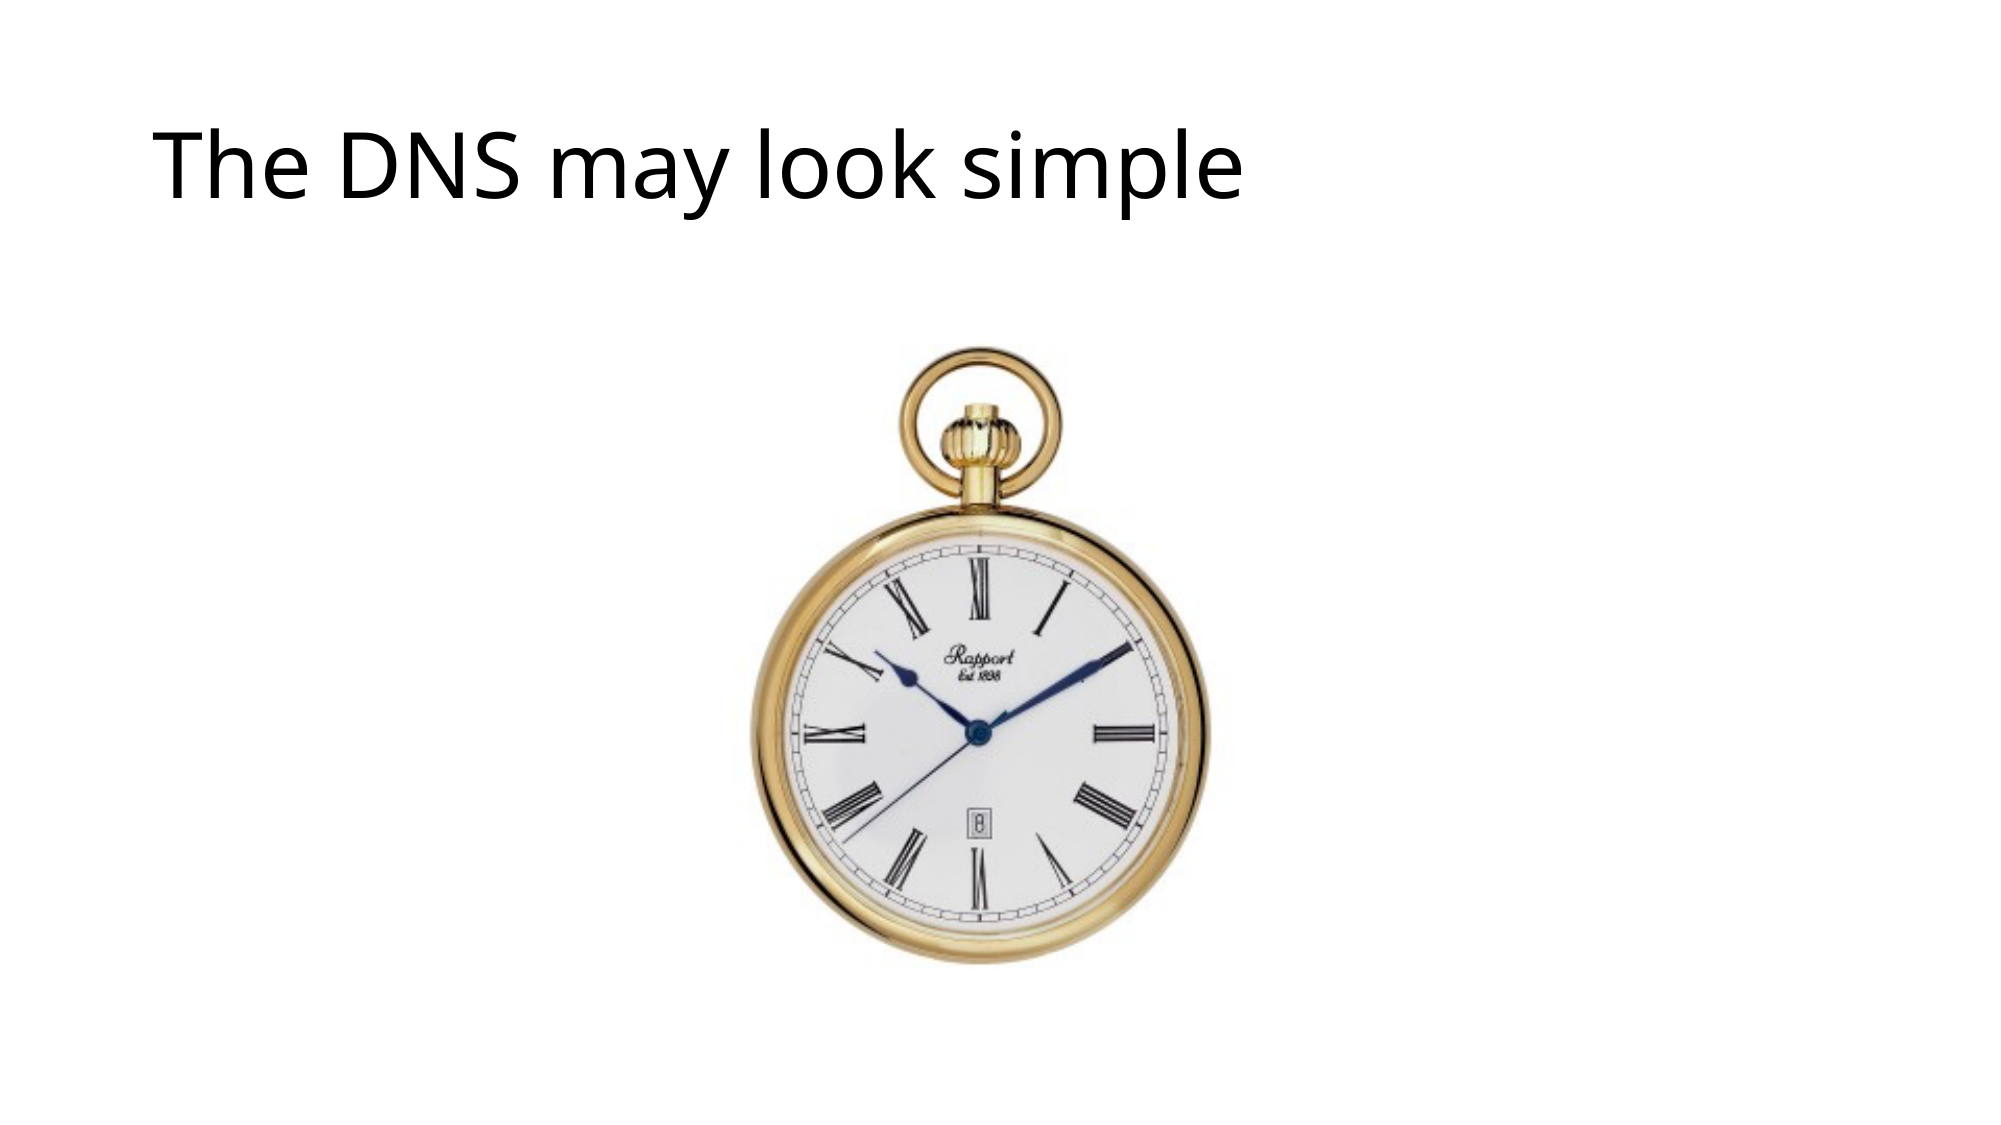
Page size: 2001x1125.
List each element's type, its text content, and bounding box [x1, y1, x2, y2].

picture [667, 343, 1293, 969]
title The DNS may look simple [137, 59, 1863, 278]
